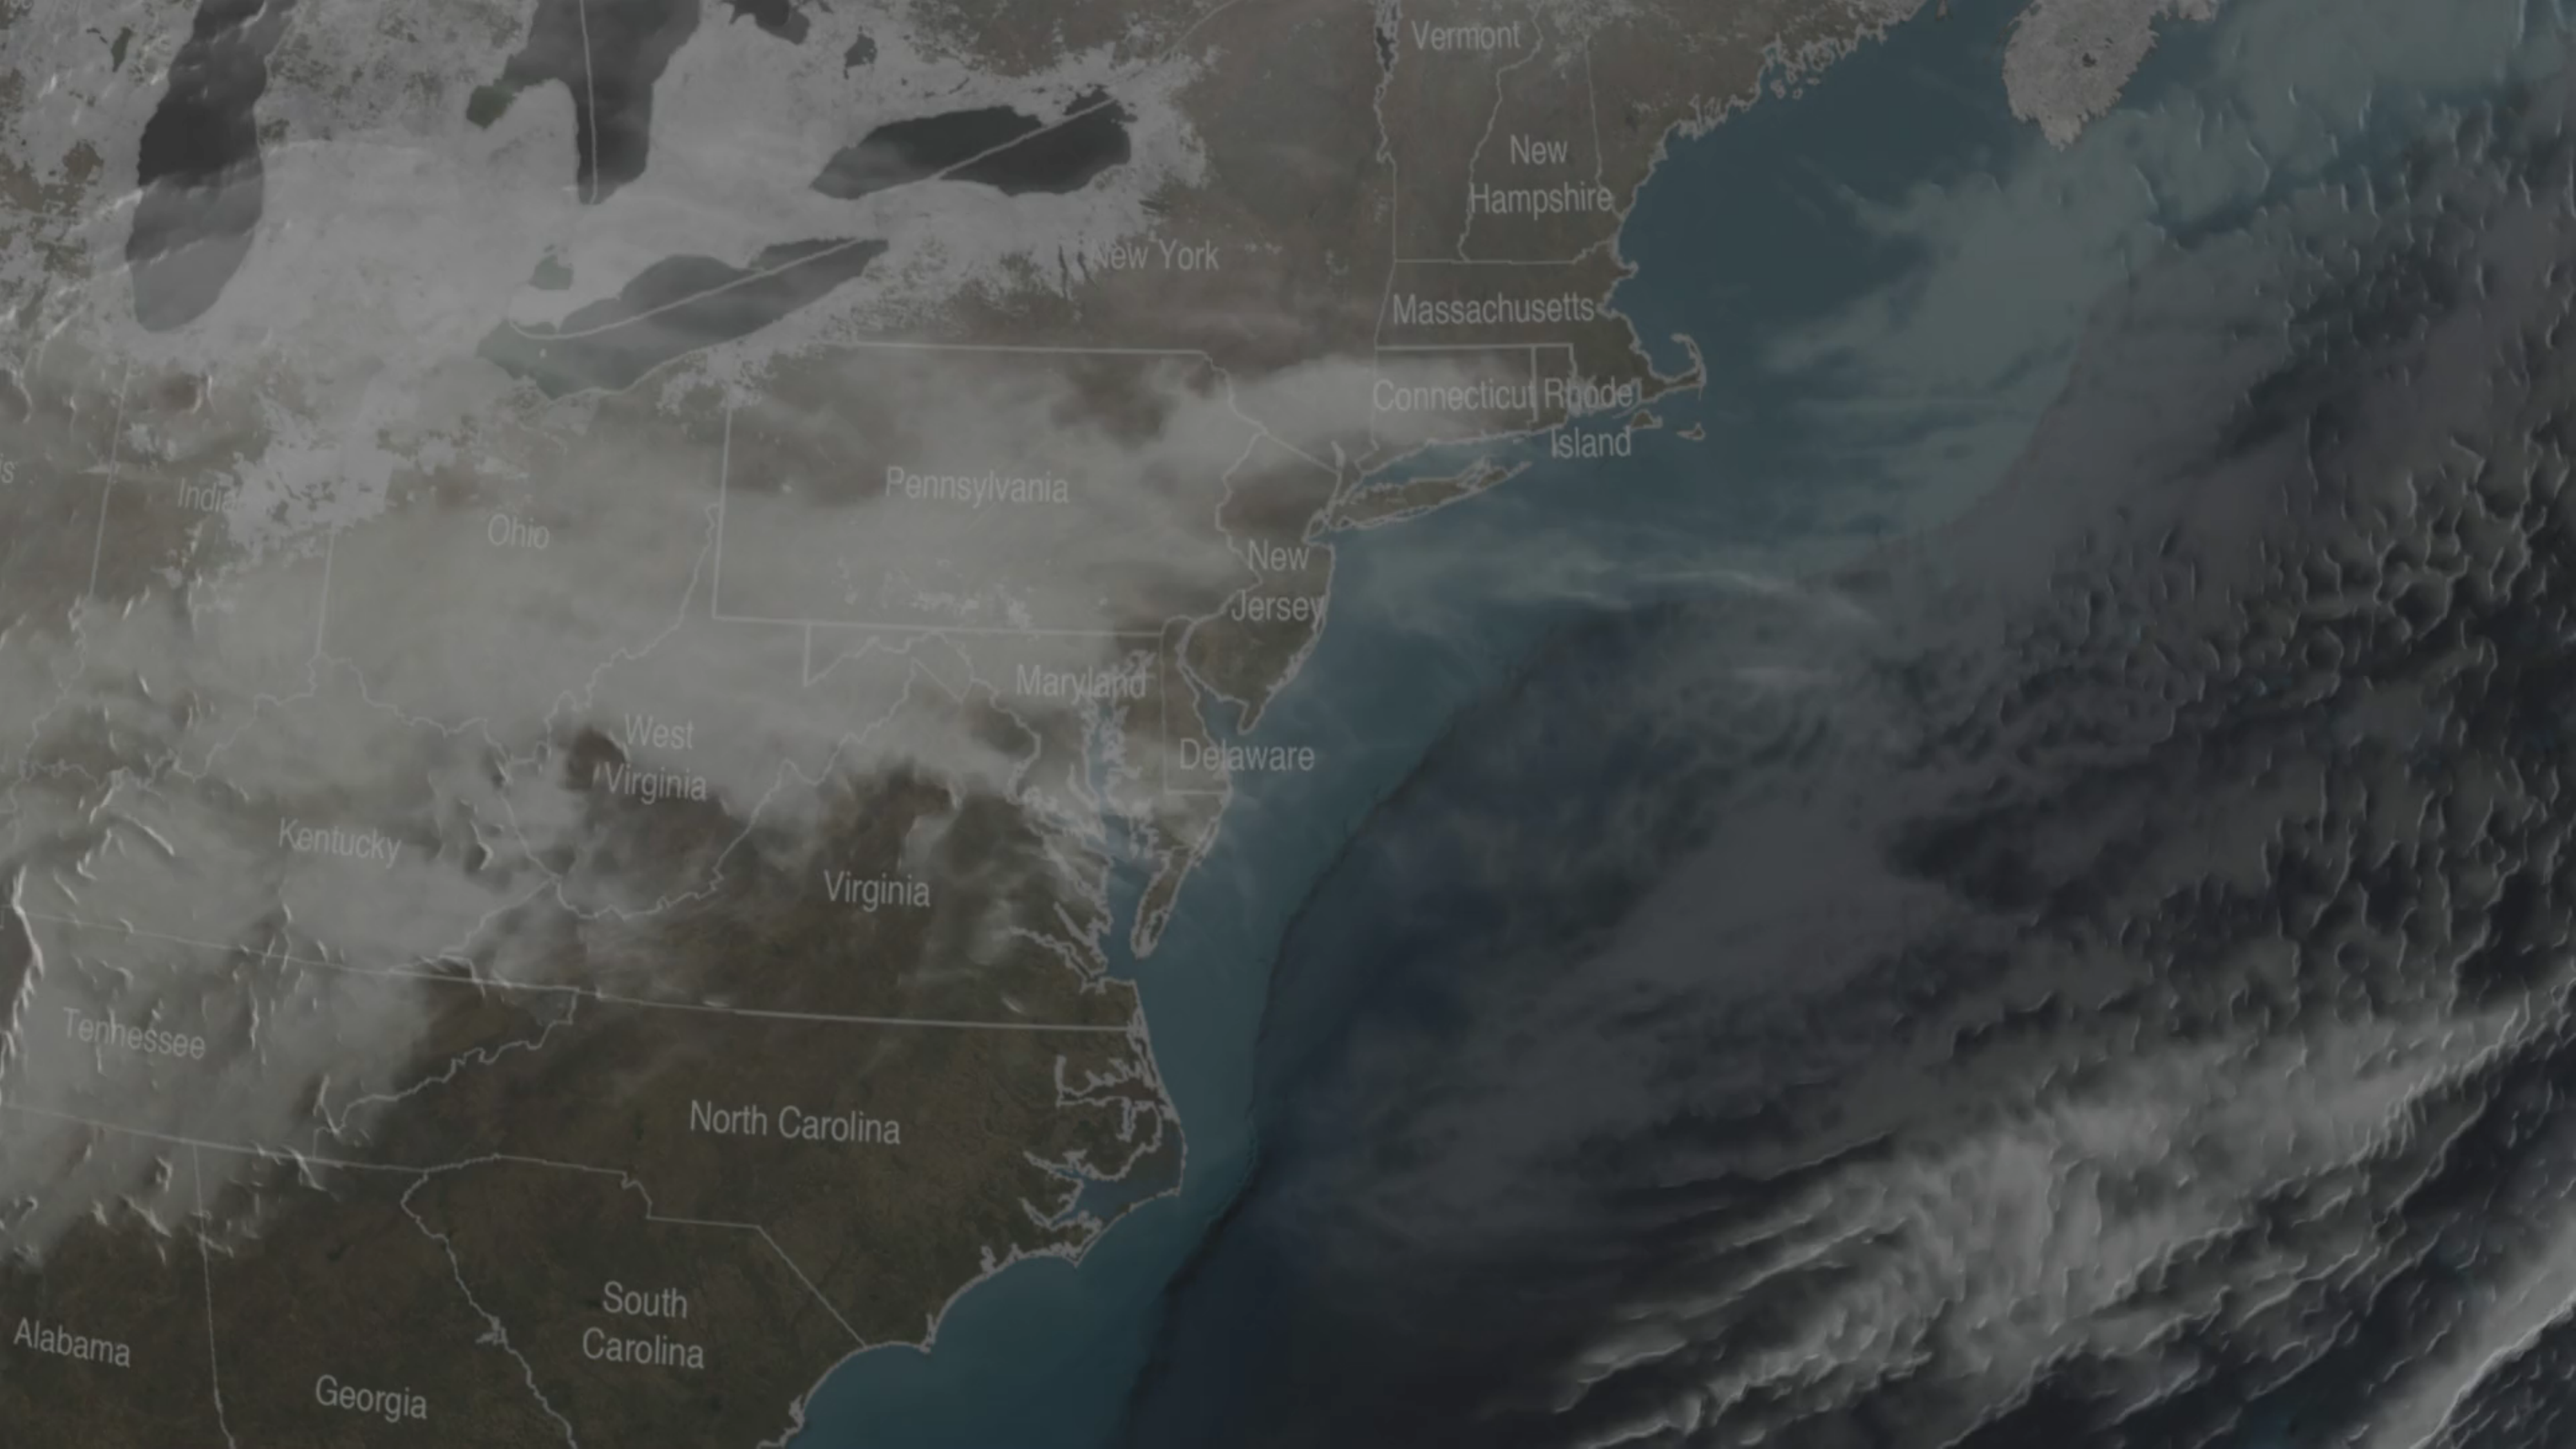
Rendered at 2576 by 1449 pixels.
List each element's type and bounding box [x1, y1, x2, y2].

text_box [0, 0, 2576, 1449]
